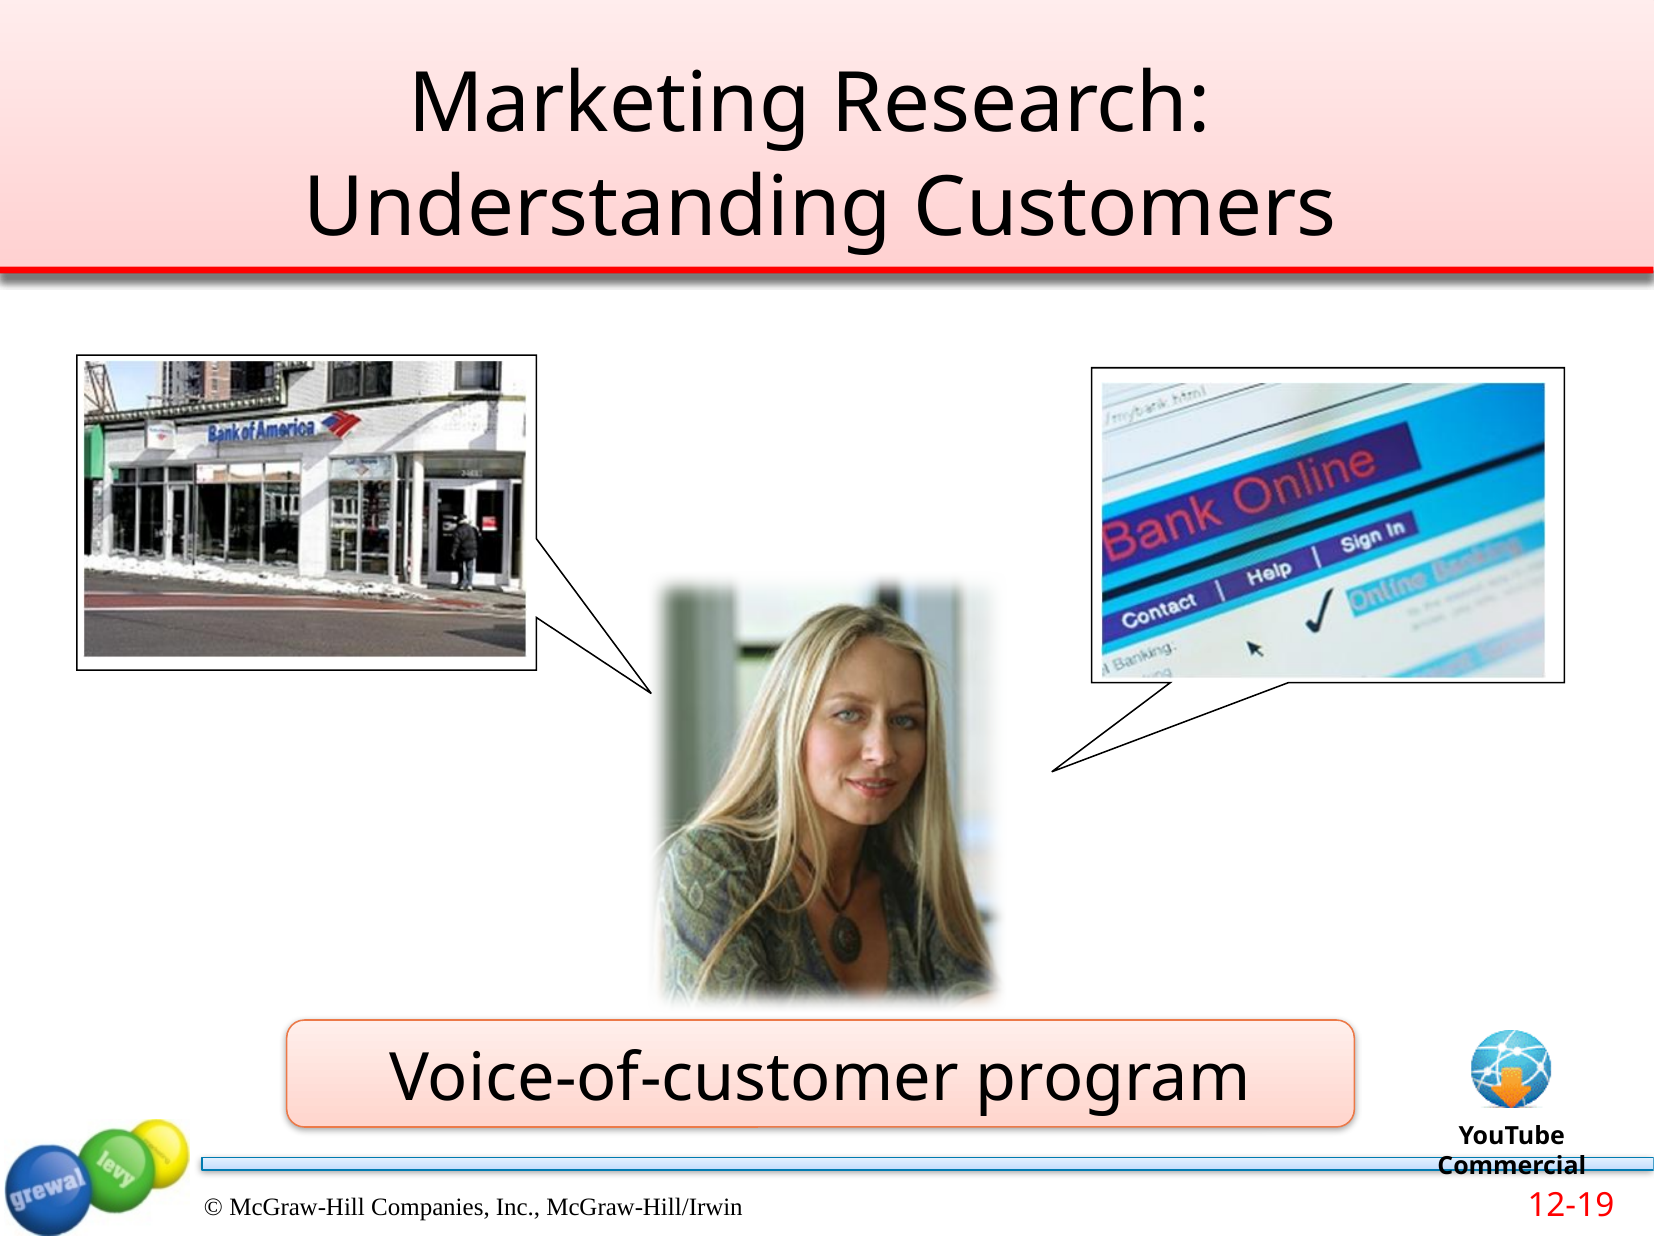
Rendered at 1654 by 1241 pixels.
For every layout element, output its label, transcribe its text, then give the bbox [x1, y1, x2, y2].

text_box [1091, 367, 1565, 683]
picture [645, 569, 1008, 1014]
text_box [76, 354, 537, 671]
title Marketing Research: Understanding Customers [76, 44, 1565, 253]
picture [1470, 1030, 1554, 1108]
text_box Voice-of-customer program [285, 1019, 1356, 1128]
picture [4, 1119, 190, 1236]
text_box [104, 121, 1539, 230]
text_box YouTube Commercial [1376, 1112, 1647, 1188]
